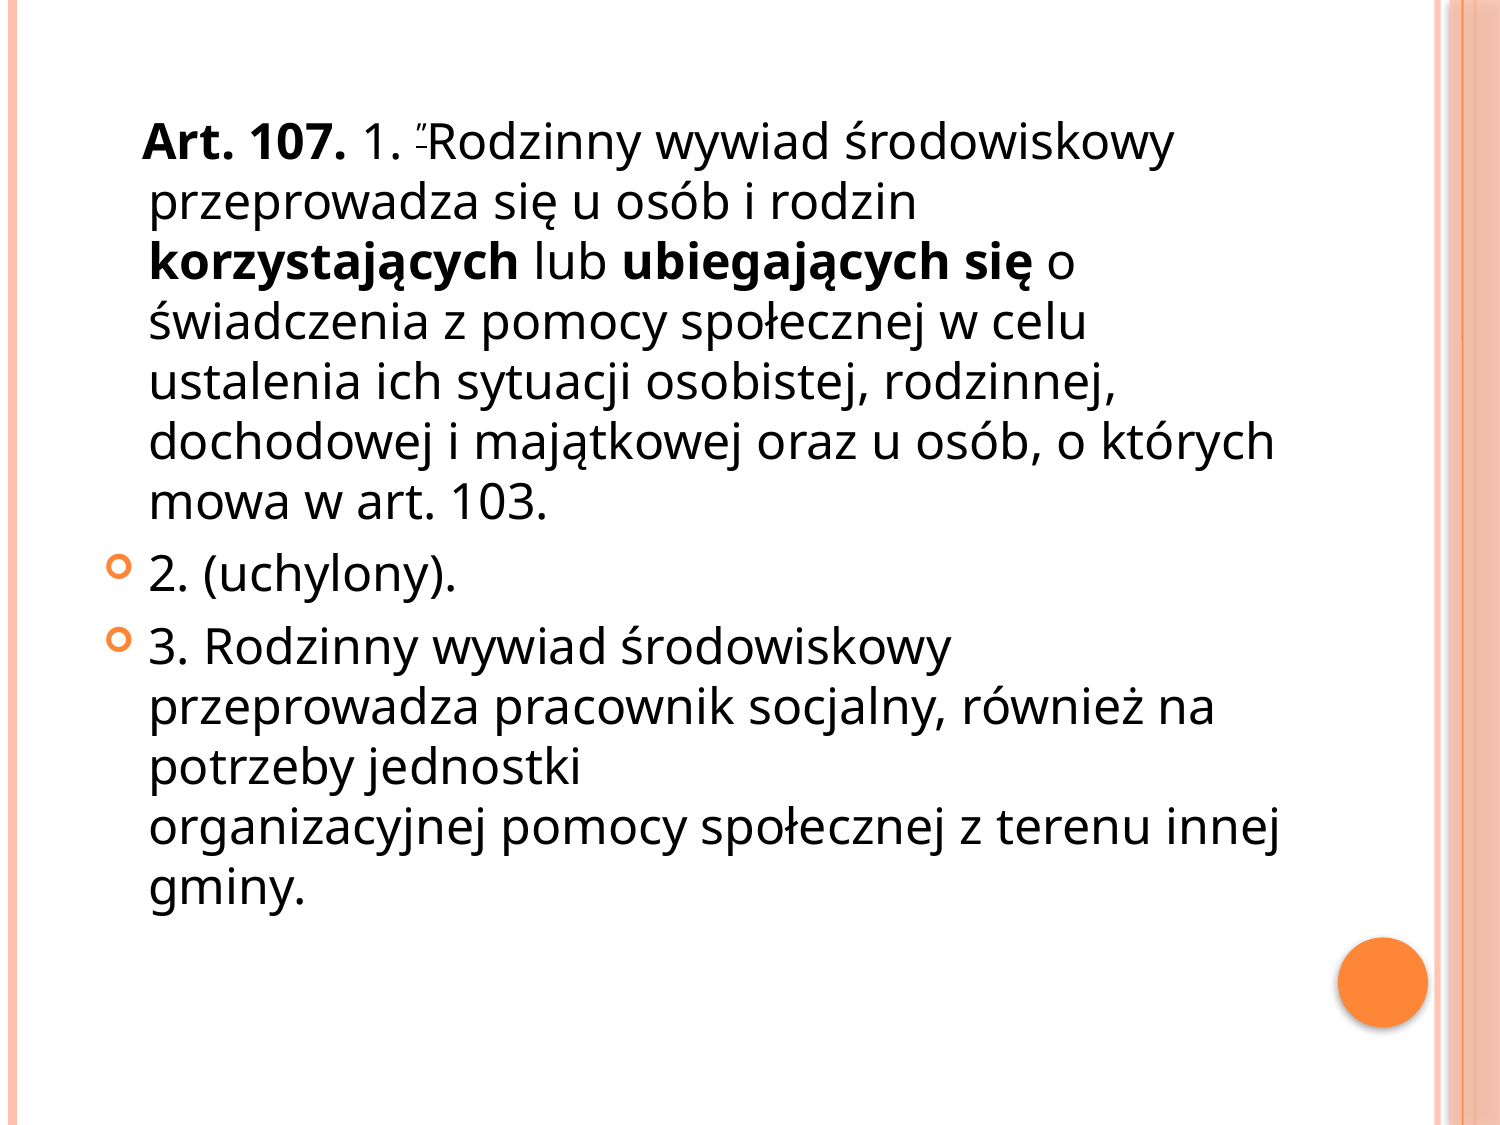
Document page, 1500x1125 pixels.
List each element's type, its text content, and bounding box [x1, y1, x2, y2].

list Art. 107. 1. ”Rodzinny wywiad środowiskowy przeprowadza się u osób i rodzin korzystających lub ubiegających się o świadczenia z pomocy społecznej w celu ustalenia ich sytuacji osobistej, rodzinnej, dochodowej i majątkowej oraz u osób, o których mowa w art. 103. 2. (uchylony). 3. Rodzinny wywiad środowiskowy przeprowadza pracownik socjalny, również na potrzeby jednostki organizacyjnej pomocy społecznej z terenu innej gminy. [88, 101, 1300, 1062]
